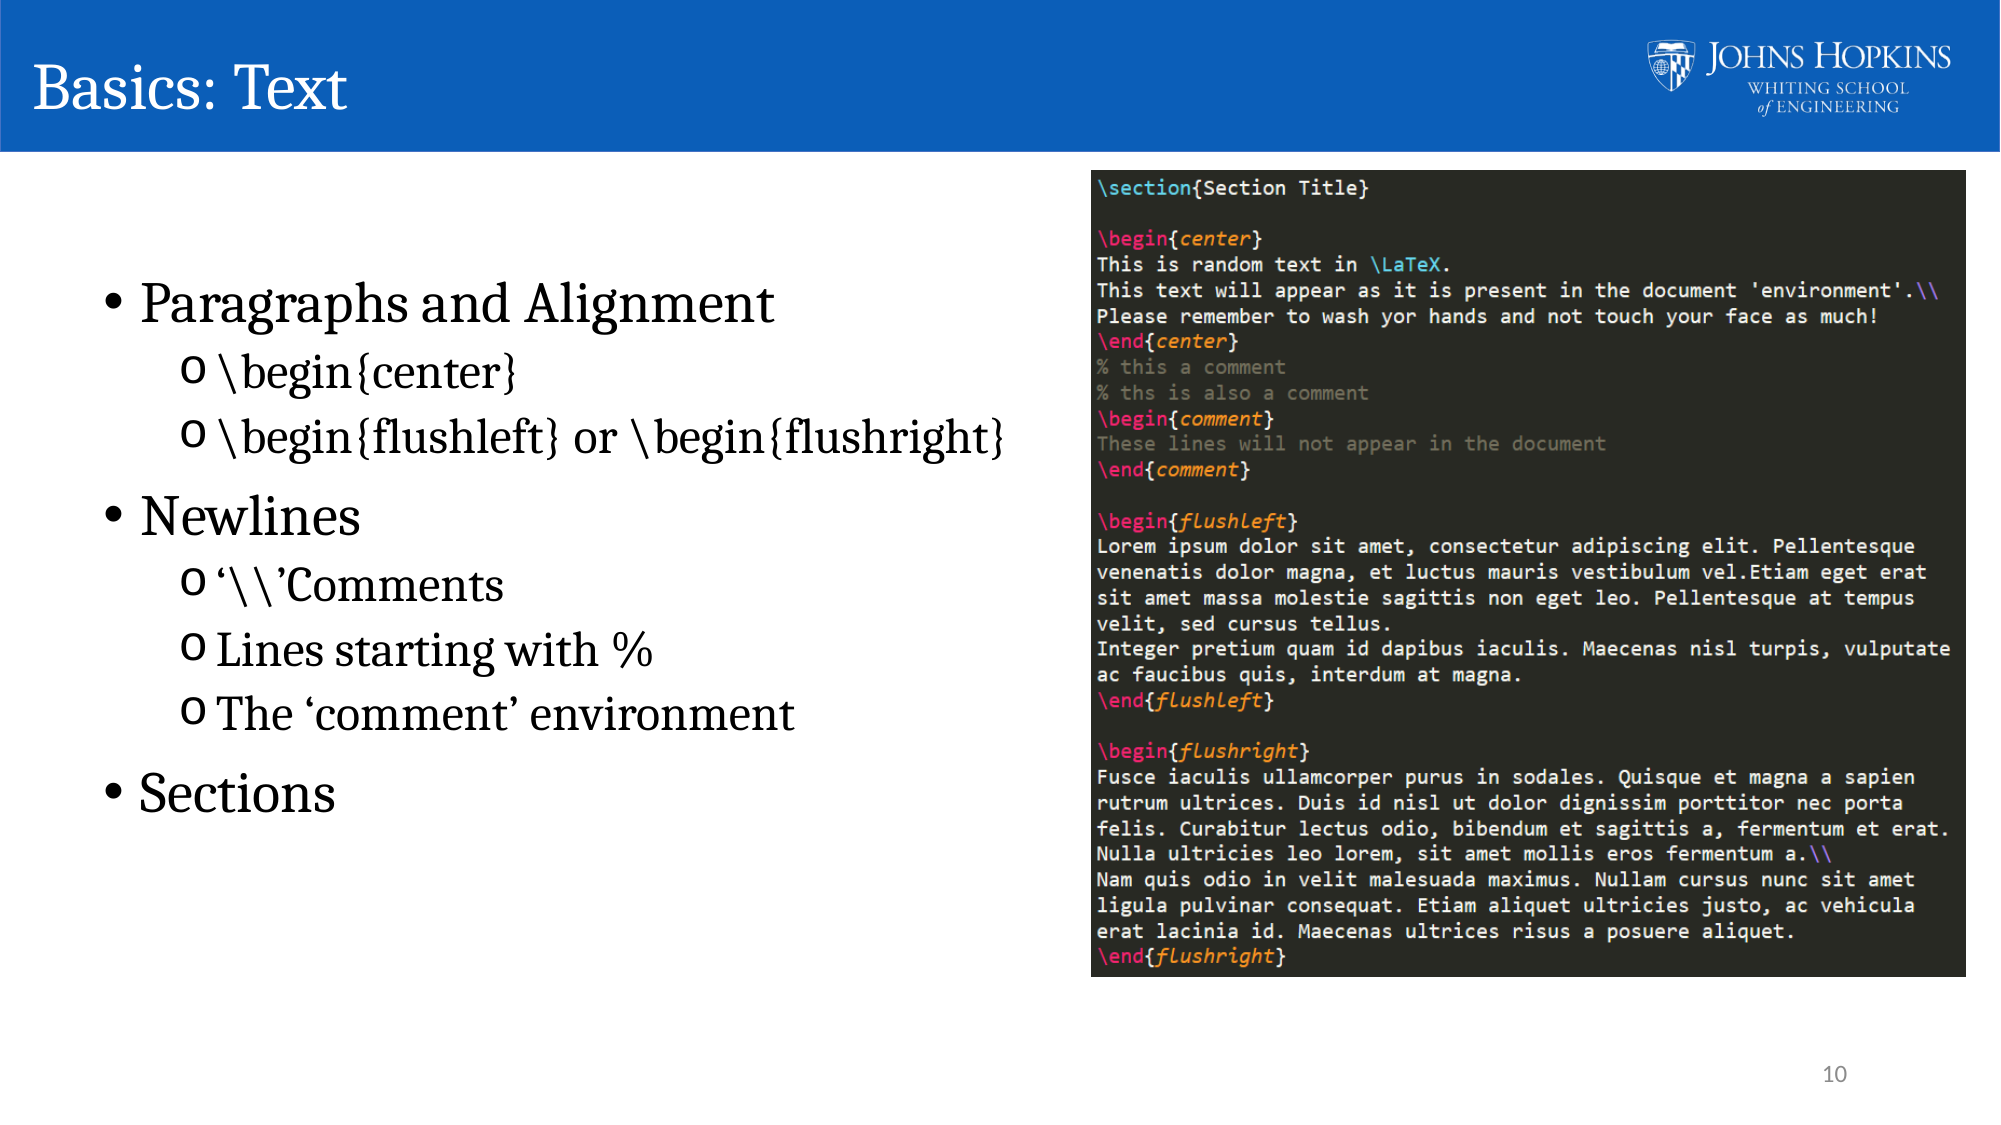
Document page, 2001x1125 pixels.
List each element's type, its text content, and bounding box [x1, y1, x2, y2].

title Basics: Text [17, 27, 1631, 149]
list Paragraphs and Alignment \begin{center} \begin{flushleft} or \begin{flushright} Newlines ‘\\’Comments Lines starting with % The ‘comment’ environment Sections [88, 265, 1056, 883]
slide_number 10 [1412, 1042, 1863, 1103]
picture [1091, 170, 1966, 977]
